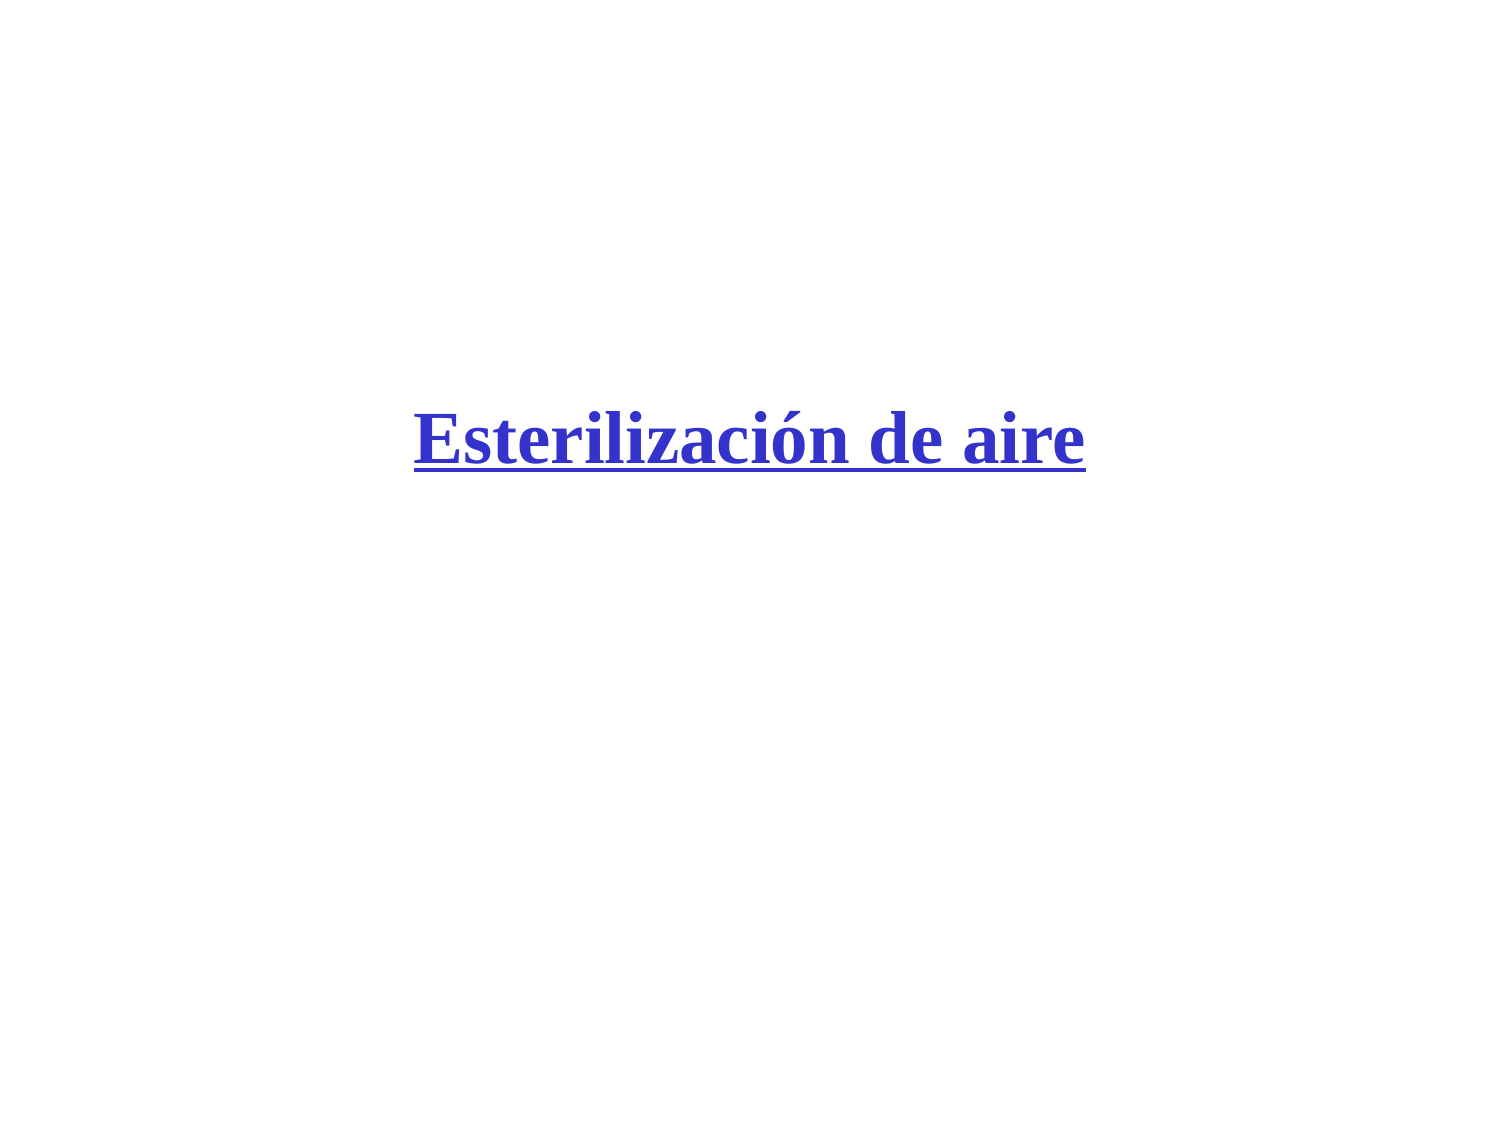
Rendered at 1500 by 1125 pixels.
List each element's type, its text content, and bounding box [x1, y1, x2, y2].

title Esterilización de aire [112, 374, 1388, 563]
